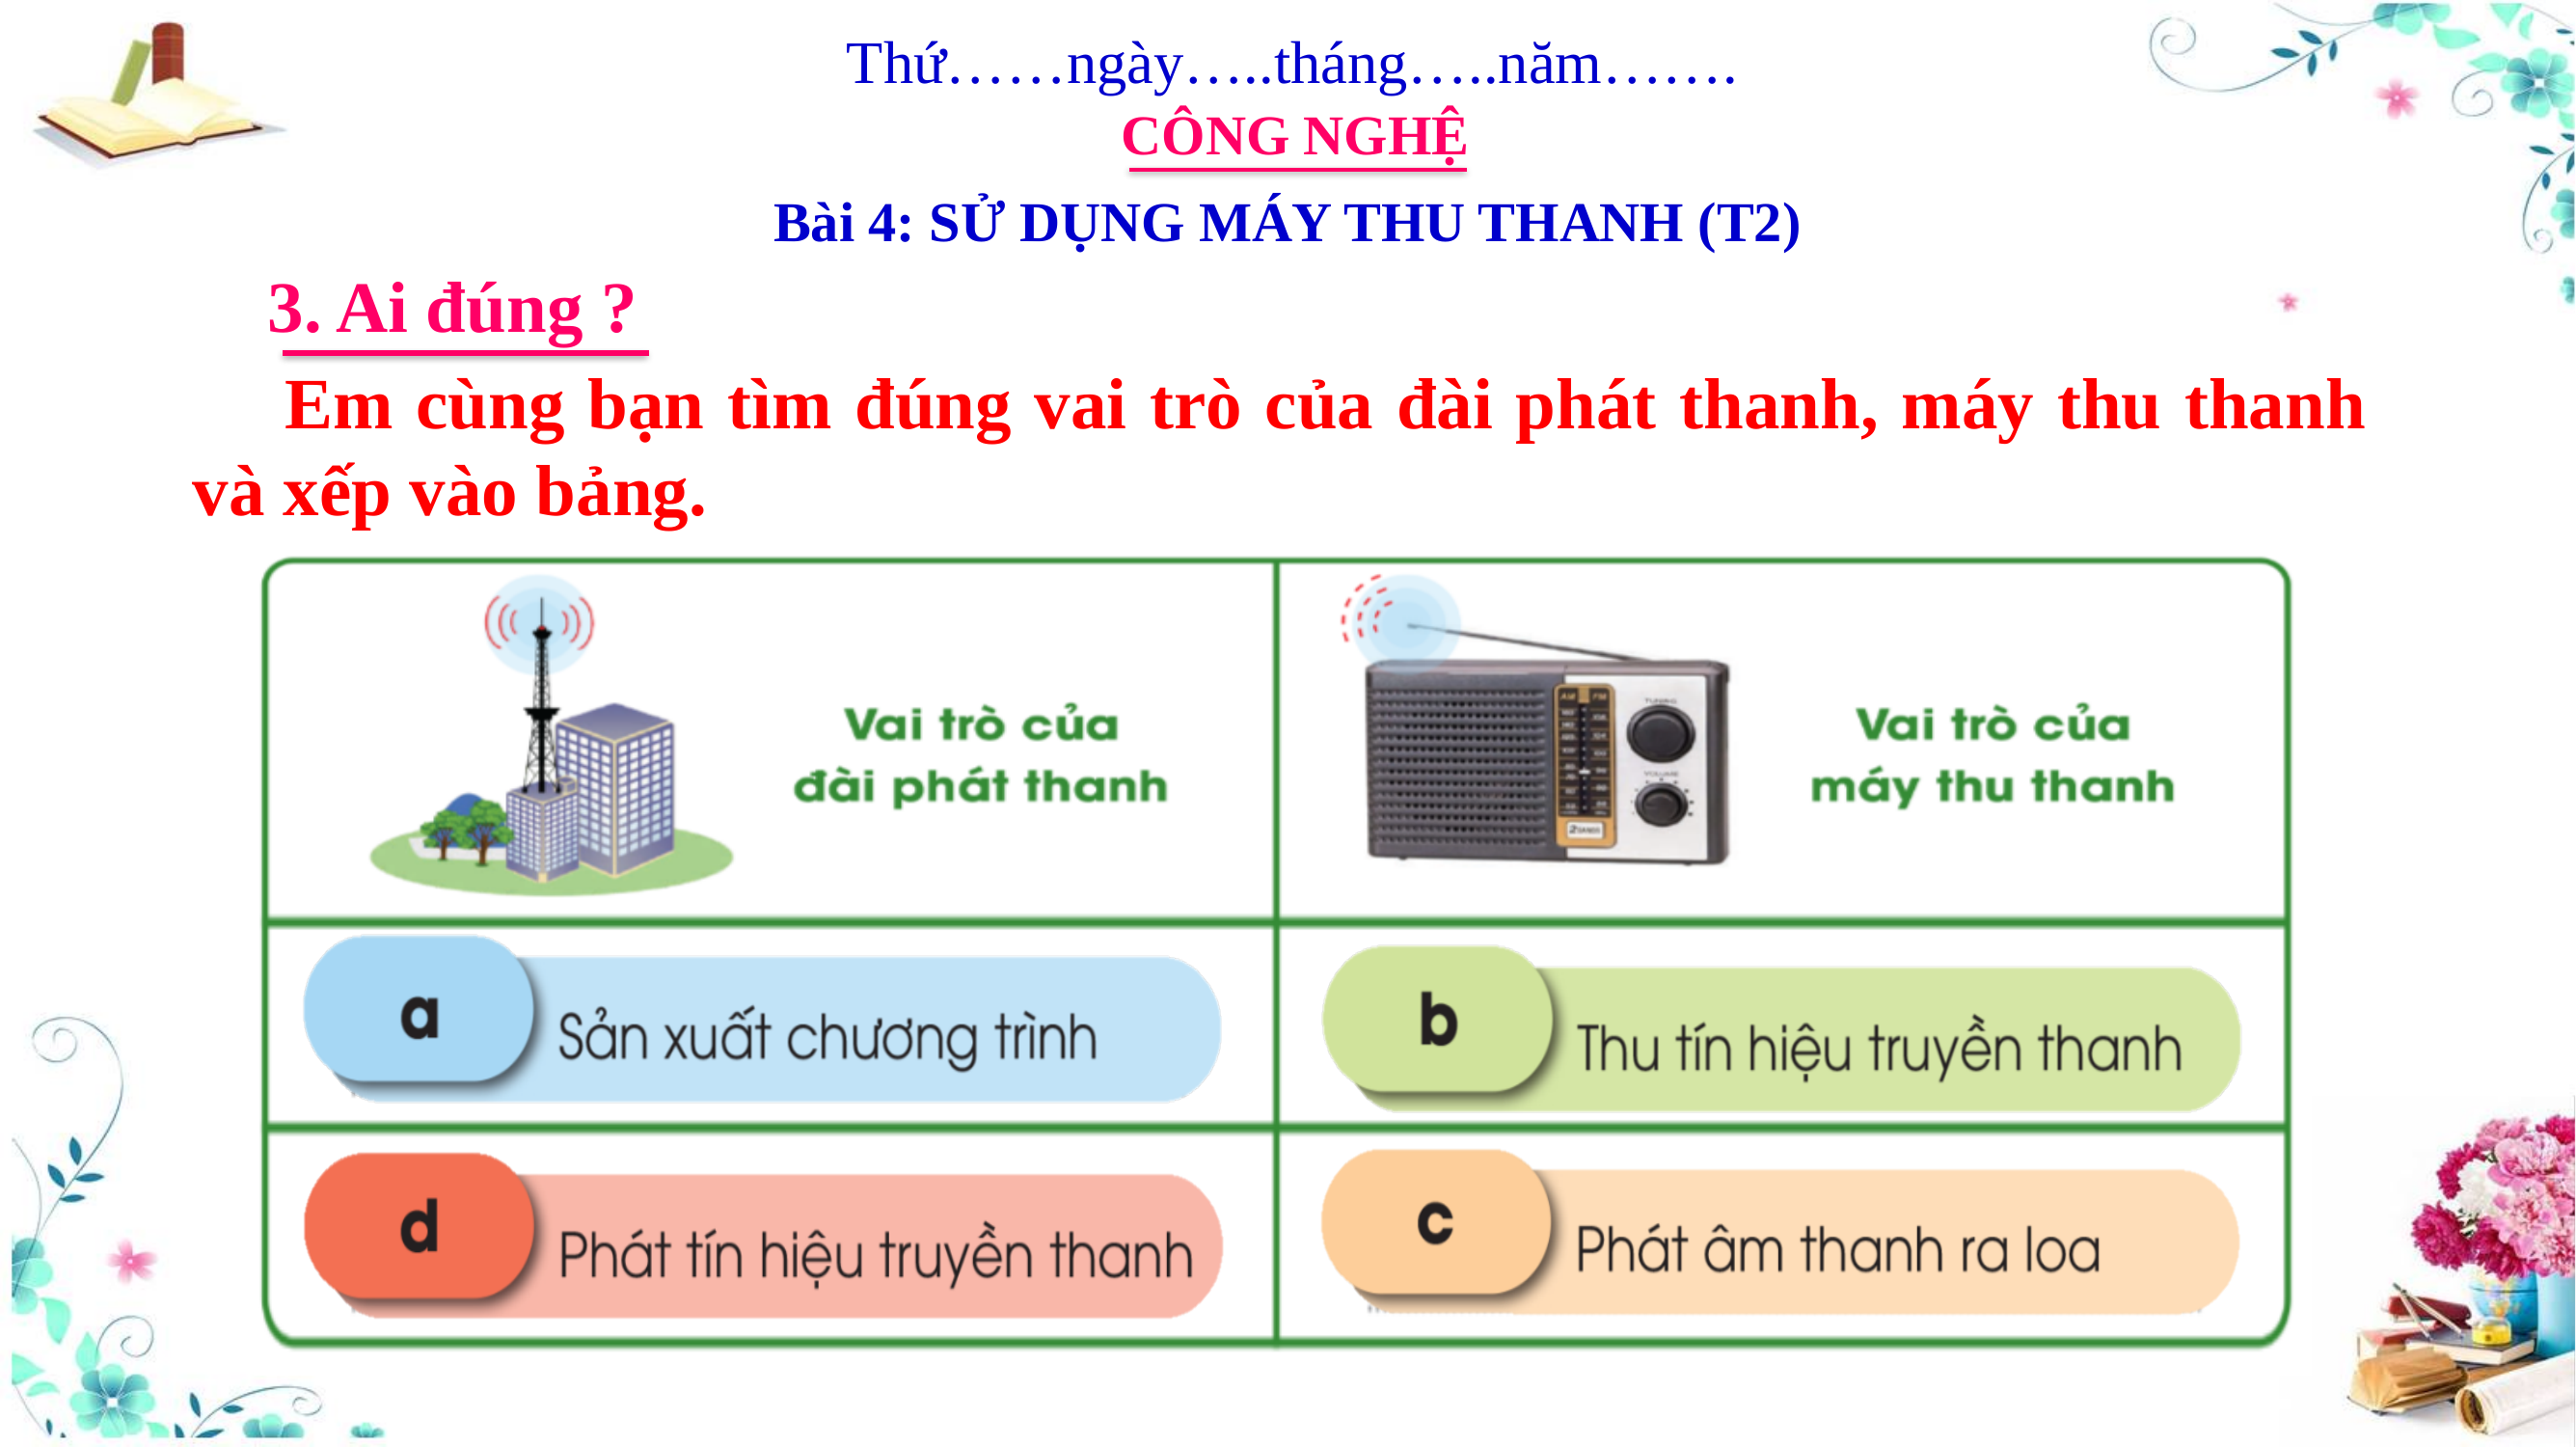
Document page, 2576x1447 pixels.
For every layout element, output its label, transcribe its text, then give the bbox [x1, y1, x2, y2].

text_box Em cùng bạn tìm đúng vai trò của đài phát thanh, máy thu thanh và xếp vào bảng. [177, 349, 2382, 538]
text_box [253, 542, 2313, 1376]
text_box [253, 253, 2060, 356]
picture [0, 0, 2576, 1447]
text_box Bài 4: SỬ DỤNG MÁY THU THANH (T2) [455, 173, 2120, 264]
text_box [827, 15, 1758, 175]
